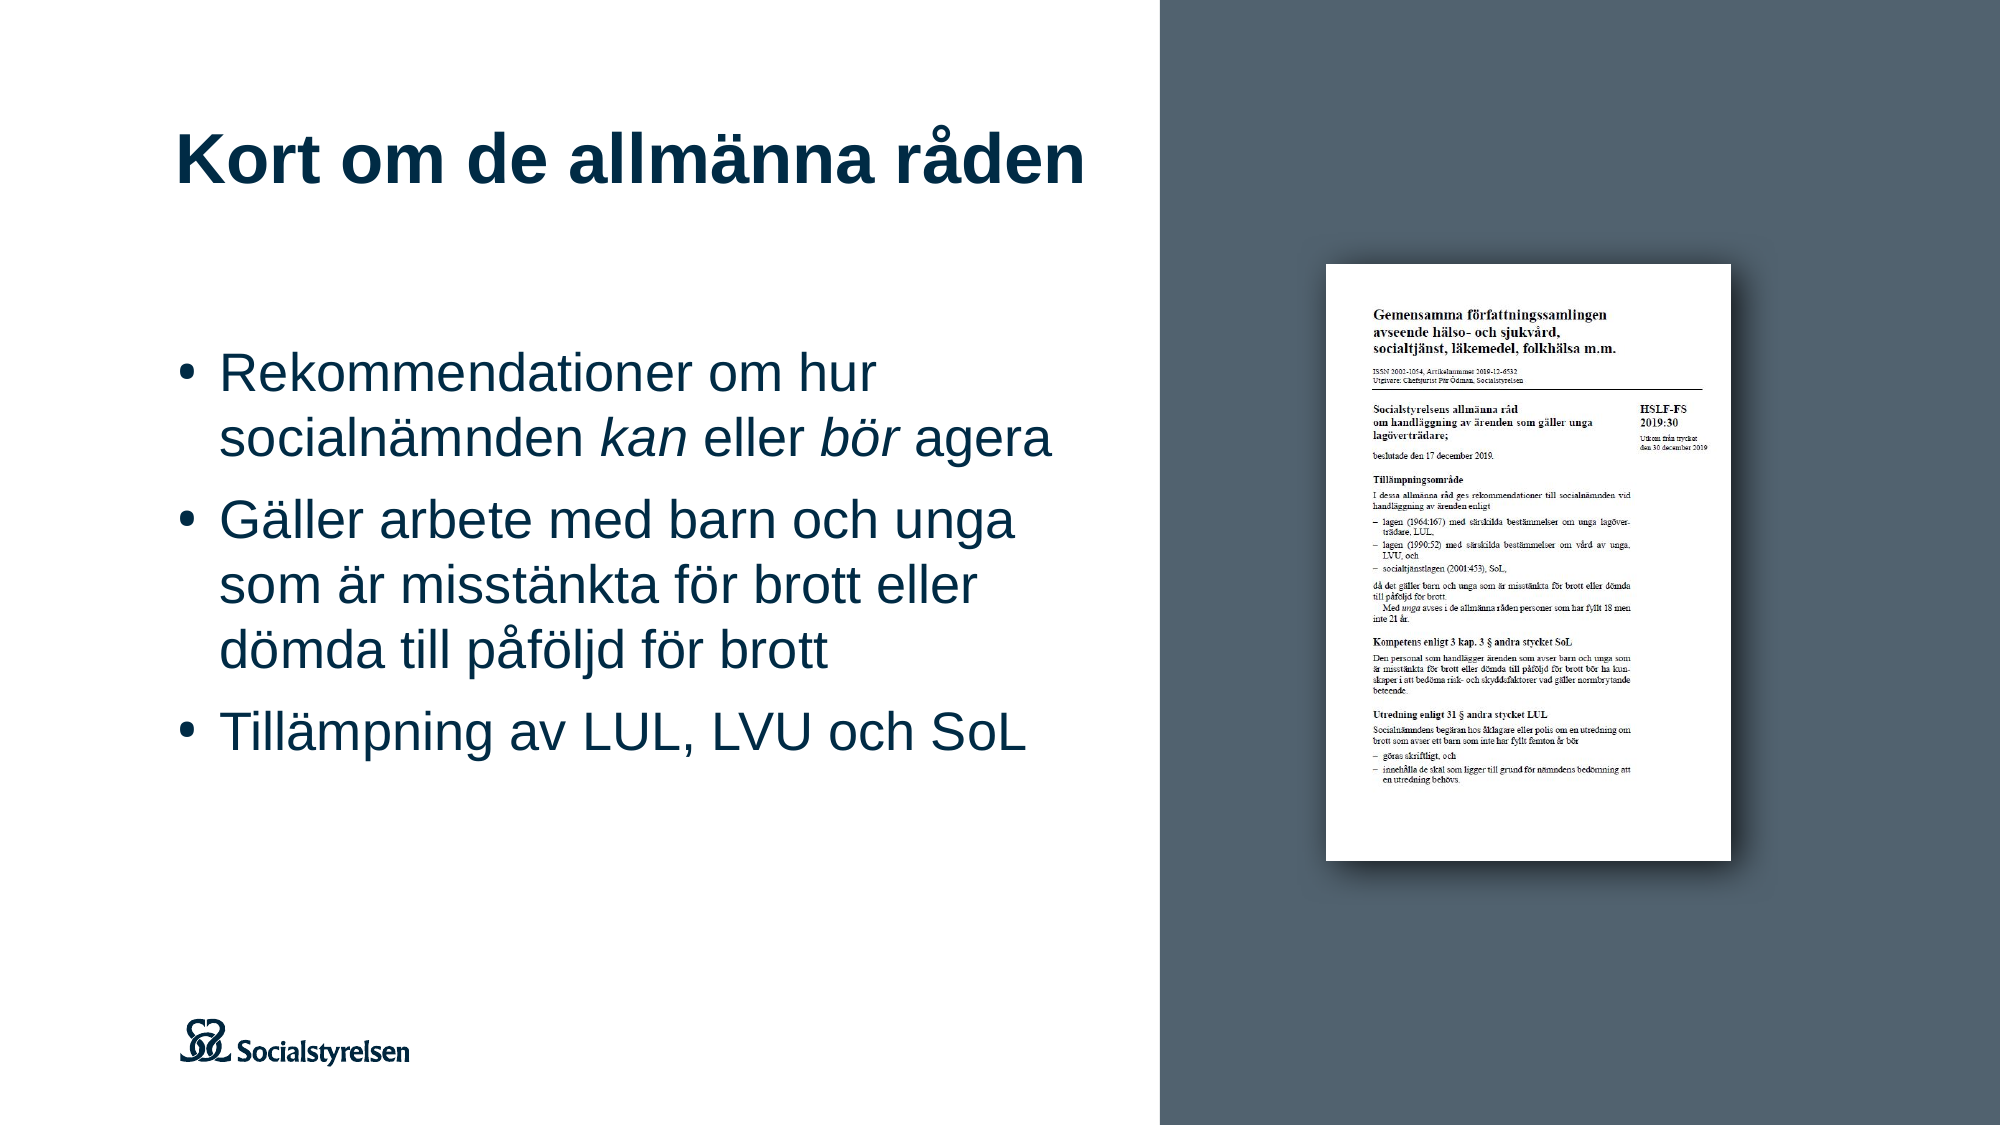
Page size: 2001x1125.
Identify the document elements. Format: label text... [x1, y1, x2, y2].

list Rekommendationer om hur socialnämnden kan eller bör agera Gäller arbete med barn och unga som är misstänkta för brott eller dömda till påföljd för brott Tillämpning av LUL, LVU och SoL [175, 337, 1058, 947]
title Kort om de allmänna råden [175, 112, 1158, 326]
picture [1326, 264, 1731, 861]
text_box [1158, 0, 2000, 1125]
